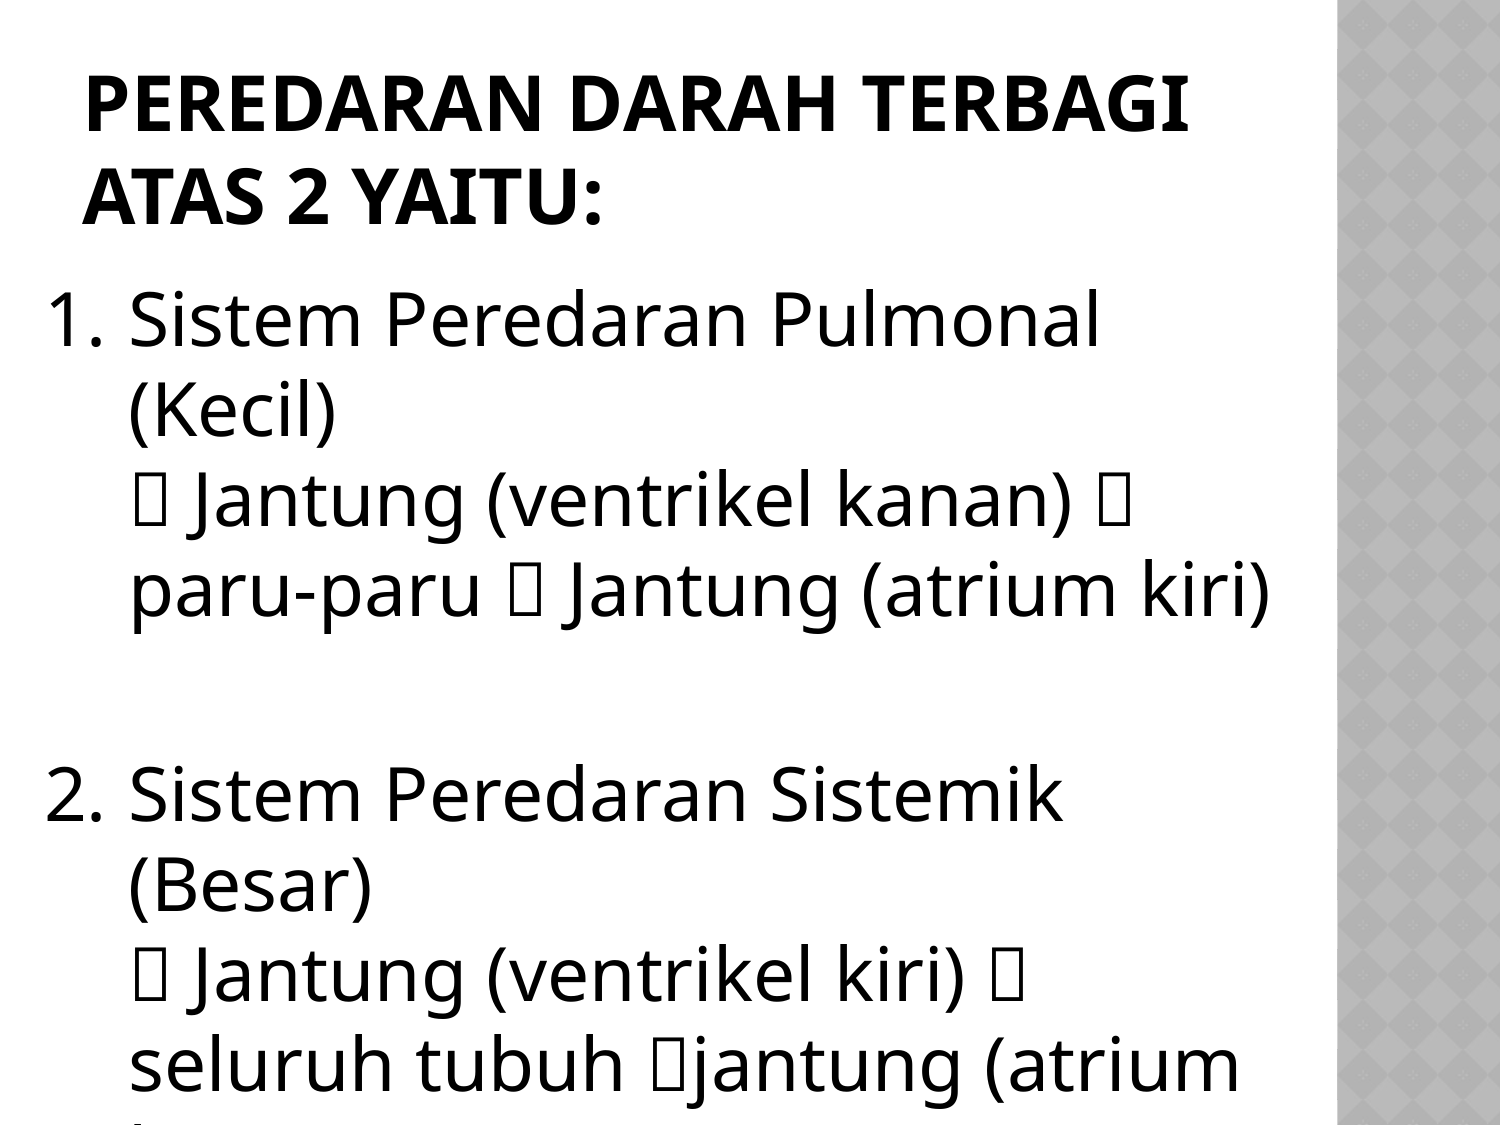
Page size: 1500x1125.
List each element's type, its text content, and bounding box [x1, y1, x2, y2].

list Sistem Peredaran Pulmonal (Kecil)  Jantung (ventrikel kanan)  paru-paru  Jantung (atrium kiri) Sistem Peredaran Sistemik (Besar)  Jantung (ventrikel kiri)  seluruh tubuh jantung (atrium kanan) [29, 264, 1329, 1094]
title PEREDARAN DARAH TERBAGI ATAS 2 YAITU: [75, 52, 1263, 240]
